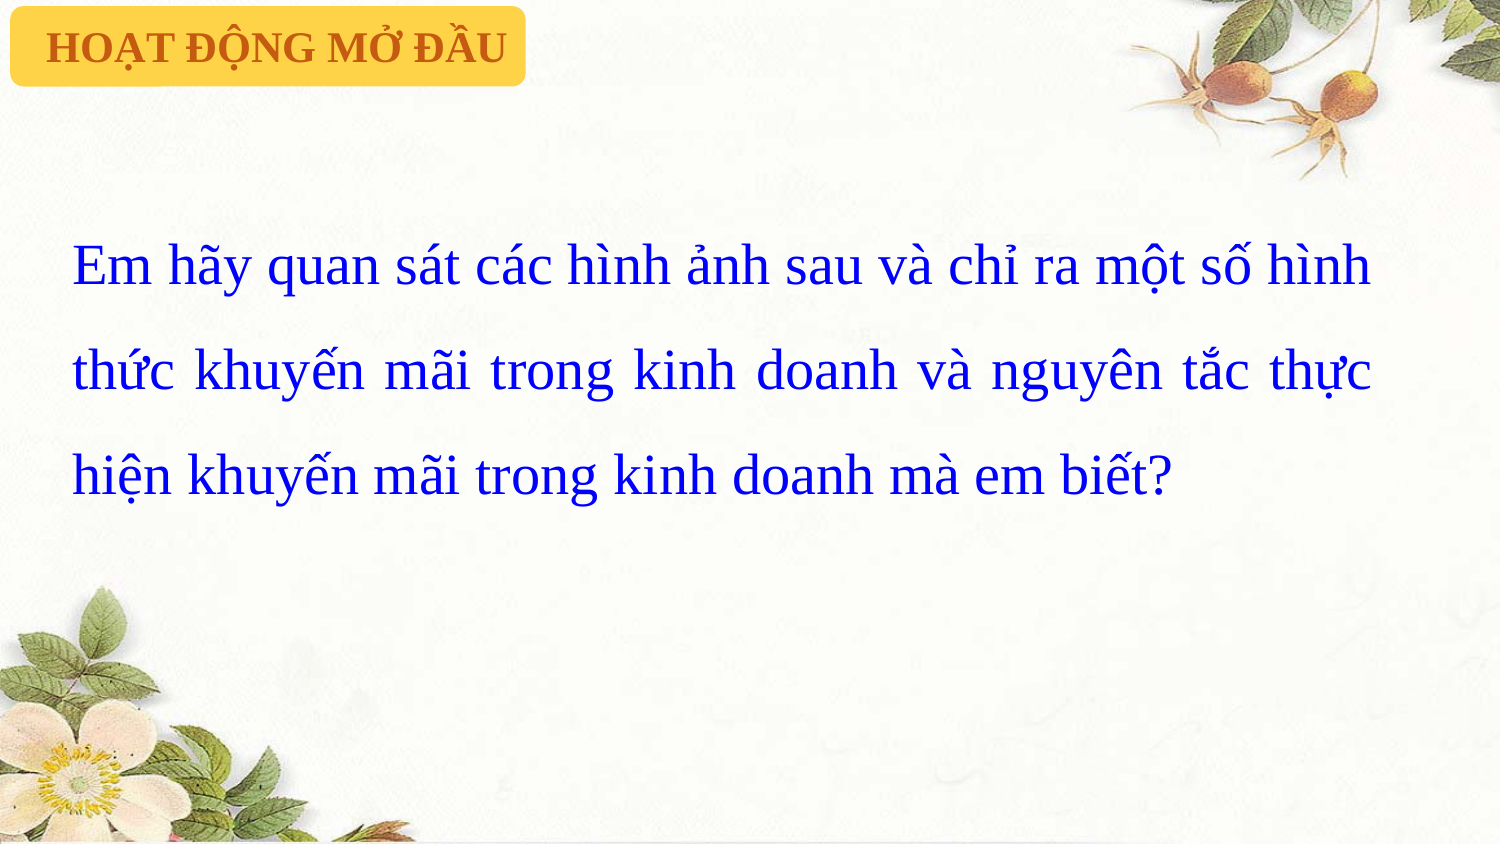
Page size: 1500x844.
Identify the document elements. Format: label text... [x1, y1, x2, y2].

text_box HOẠT ĐỘNG MỞ ĐẦU [31, 11, 528, 79]
text_box [8, 3, 527, 89]
title Em hãy quan sát các hình ảnh sau và chỉ ra một số hình thức khuyến mãi trong kinh doanh và nguyên tắc thực hiện khuyến mãi trong kinh doanh mà em biết? [57, 150, 1388, 547]
picture [0, 0, 1500, 844]
